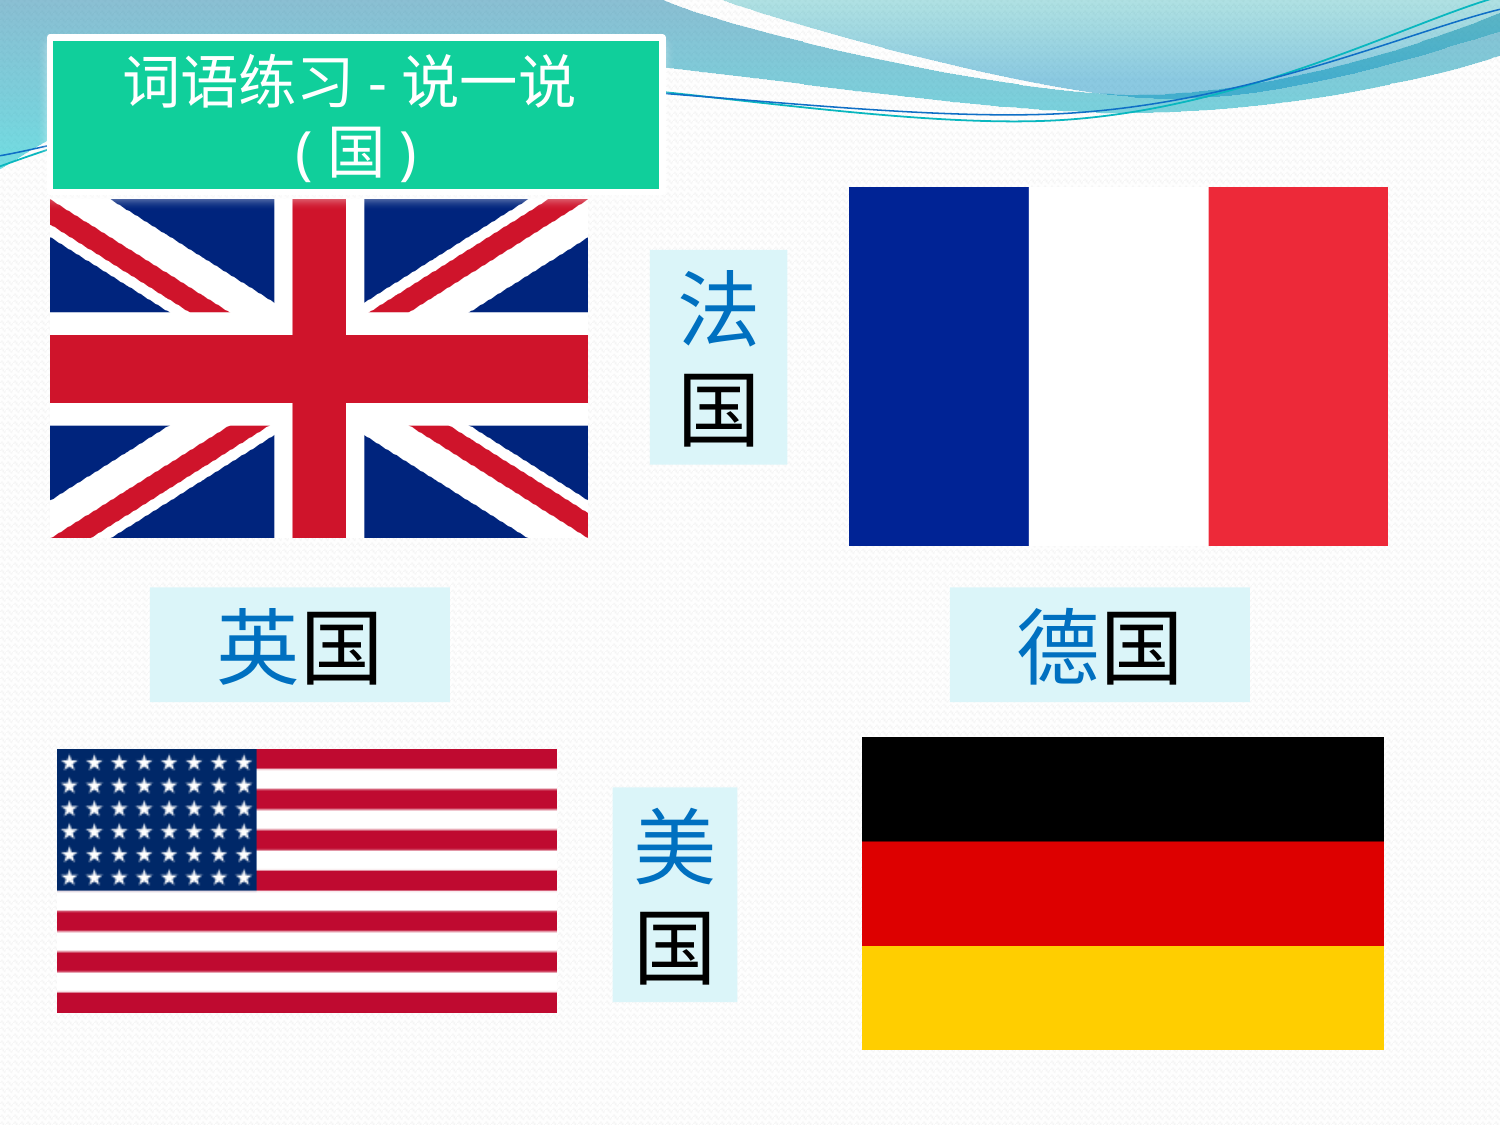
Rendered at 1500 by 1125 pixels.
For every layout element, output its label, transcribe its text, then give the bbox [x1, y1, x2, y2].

text_box 英国 [149, 587, 450, 703]
picture [57, 749, 557, 1013]
text_box 德国 [949, 587, 1250, 703]
text_box 词语练习-说一说(国) [47, 34, 666, 195]
picture [49, 199, 588, 538]
text_box 美国 [612, 787, 738, 1003]
picture [849, 187, 1388, 546]
text_box 法国 [649, 249, 788, 465]
picture [862, 737, 1384, 1051]
